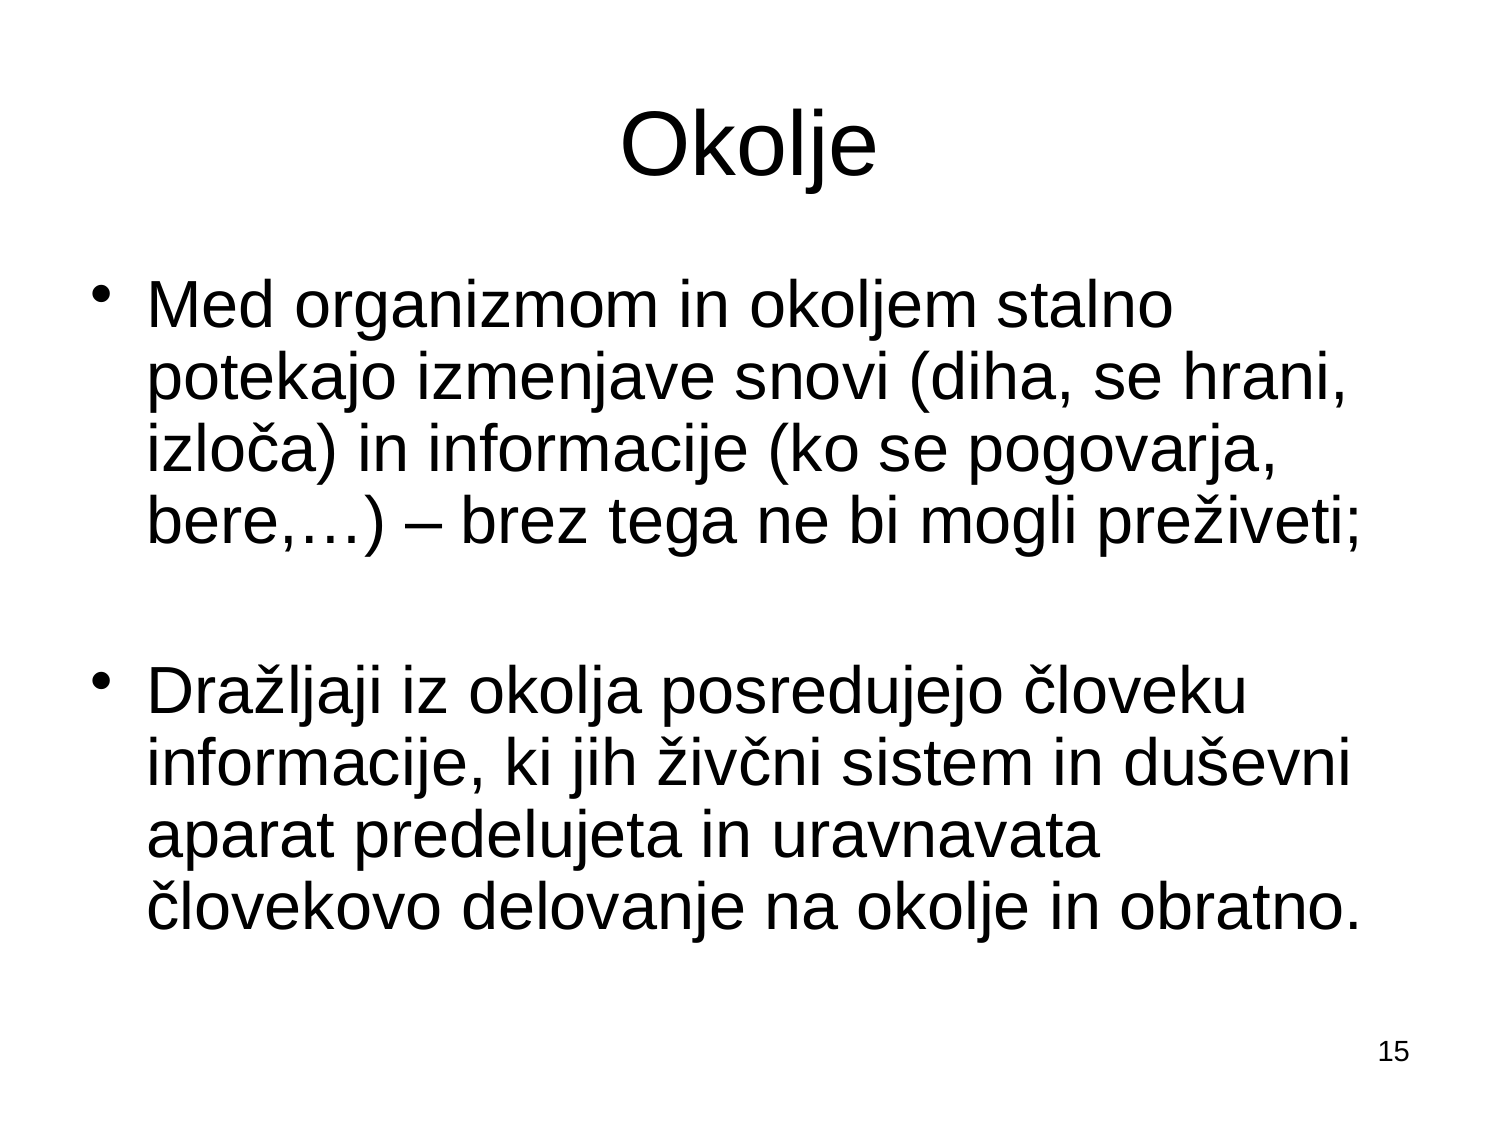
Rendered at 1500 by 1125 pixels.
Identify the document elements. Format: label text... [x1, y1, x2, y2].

title Okolje [75, 45, 1425, 233]
slide_number 15 [1074, 1024, 1426, 1103]
list Med organizmom in okoljem stalno potekajo izmenjave snovi (diha, se hrani, izloča) in informacije (ko se pogovarja, bere,…) – brez tega ne bi mogli preživeti; Dražljaji iz okolja posredujejo človeku informacije, ki jih živčni sistem in duševni aparat predelujeta in uravnavata človekovo delovanje na okolje in obratno. [75, 262, 1425, 1005]
